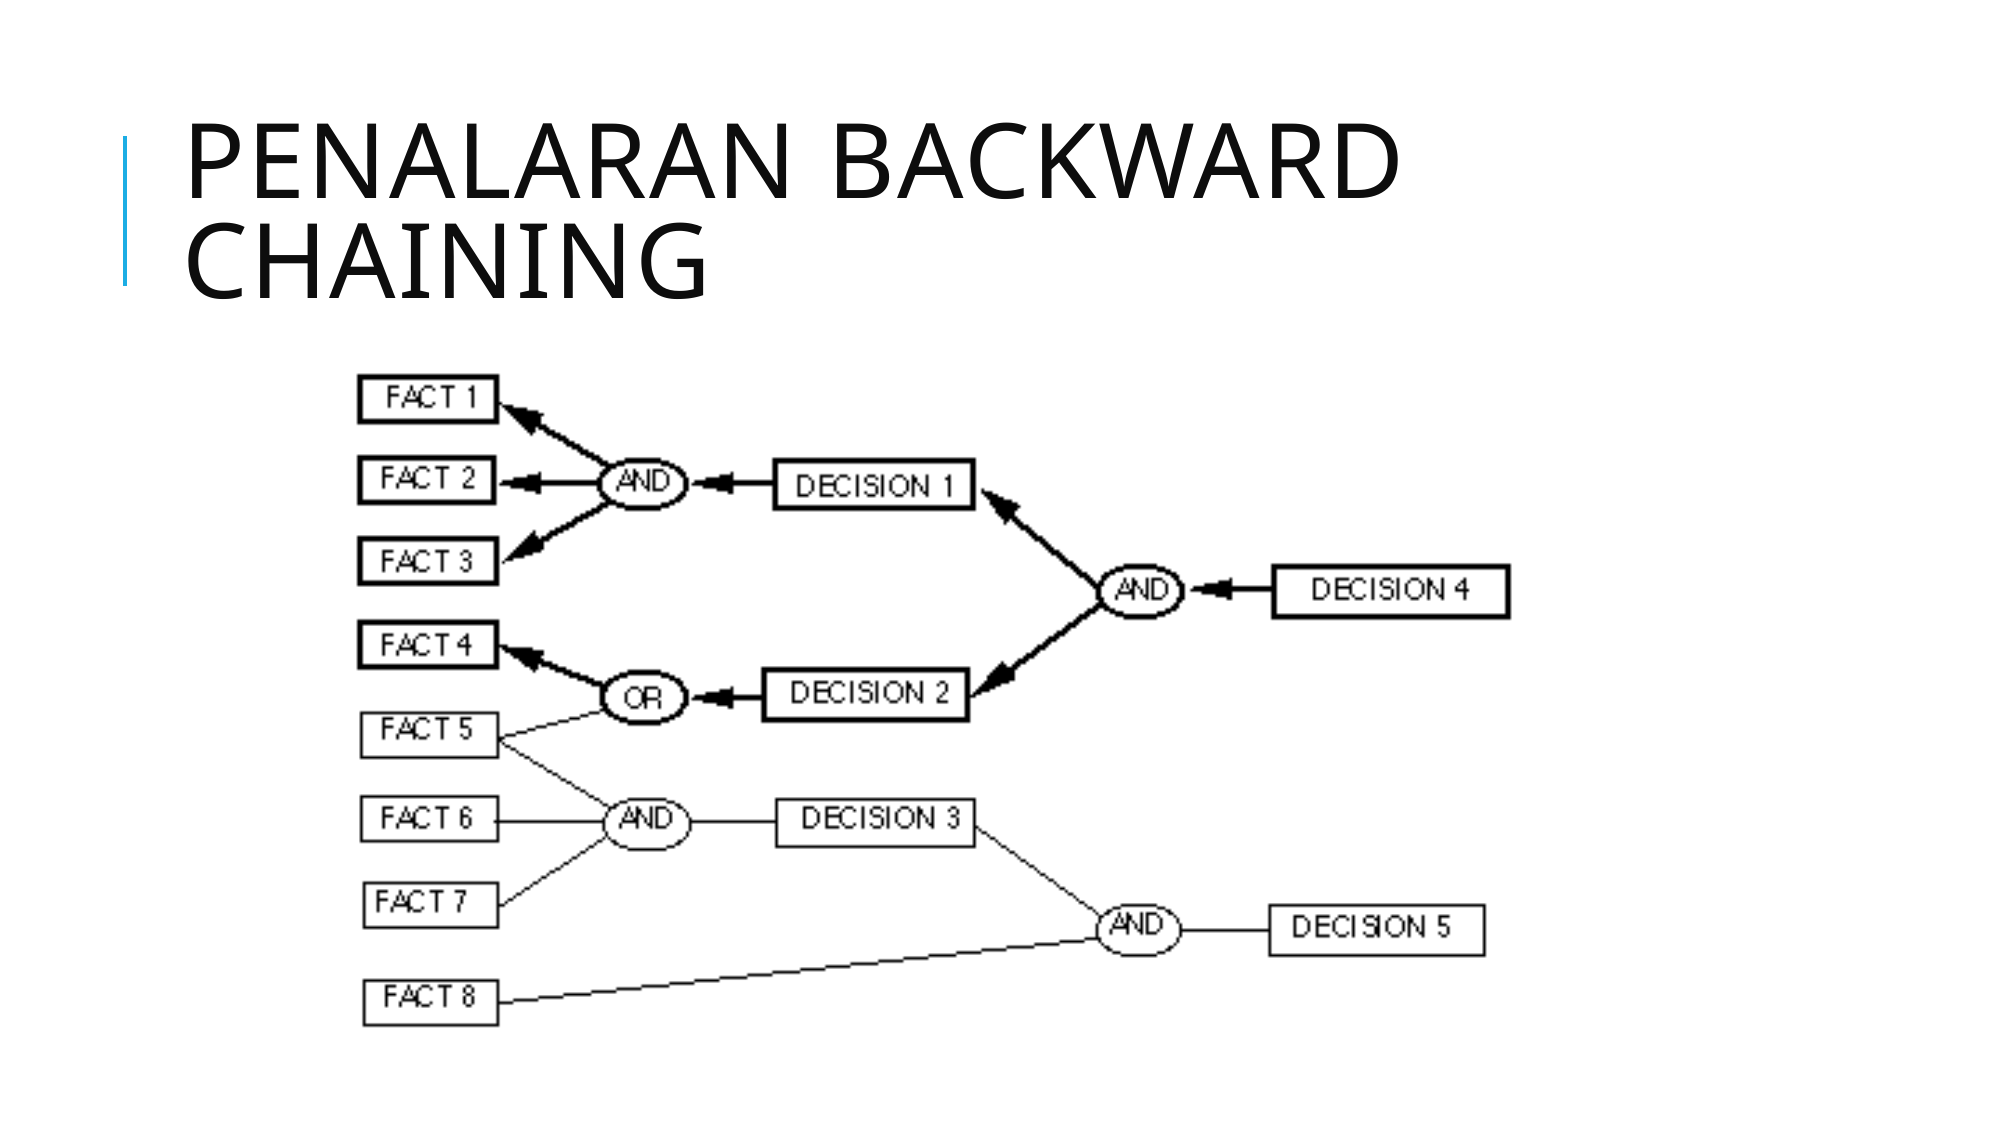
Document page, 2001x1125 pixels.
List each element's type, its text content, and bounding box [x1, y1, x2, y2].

picture [332, 341, 1598, 1048]
title Penalaran backward chaining [168, 96, 1763, 342]
